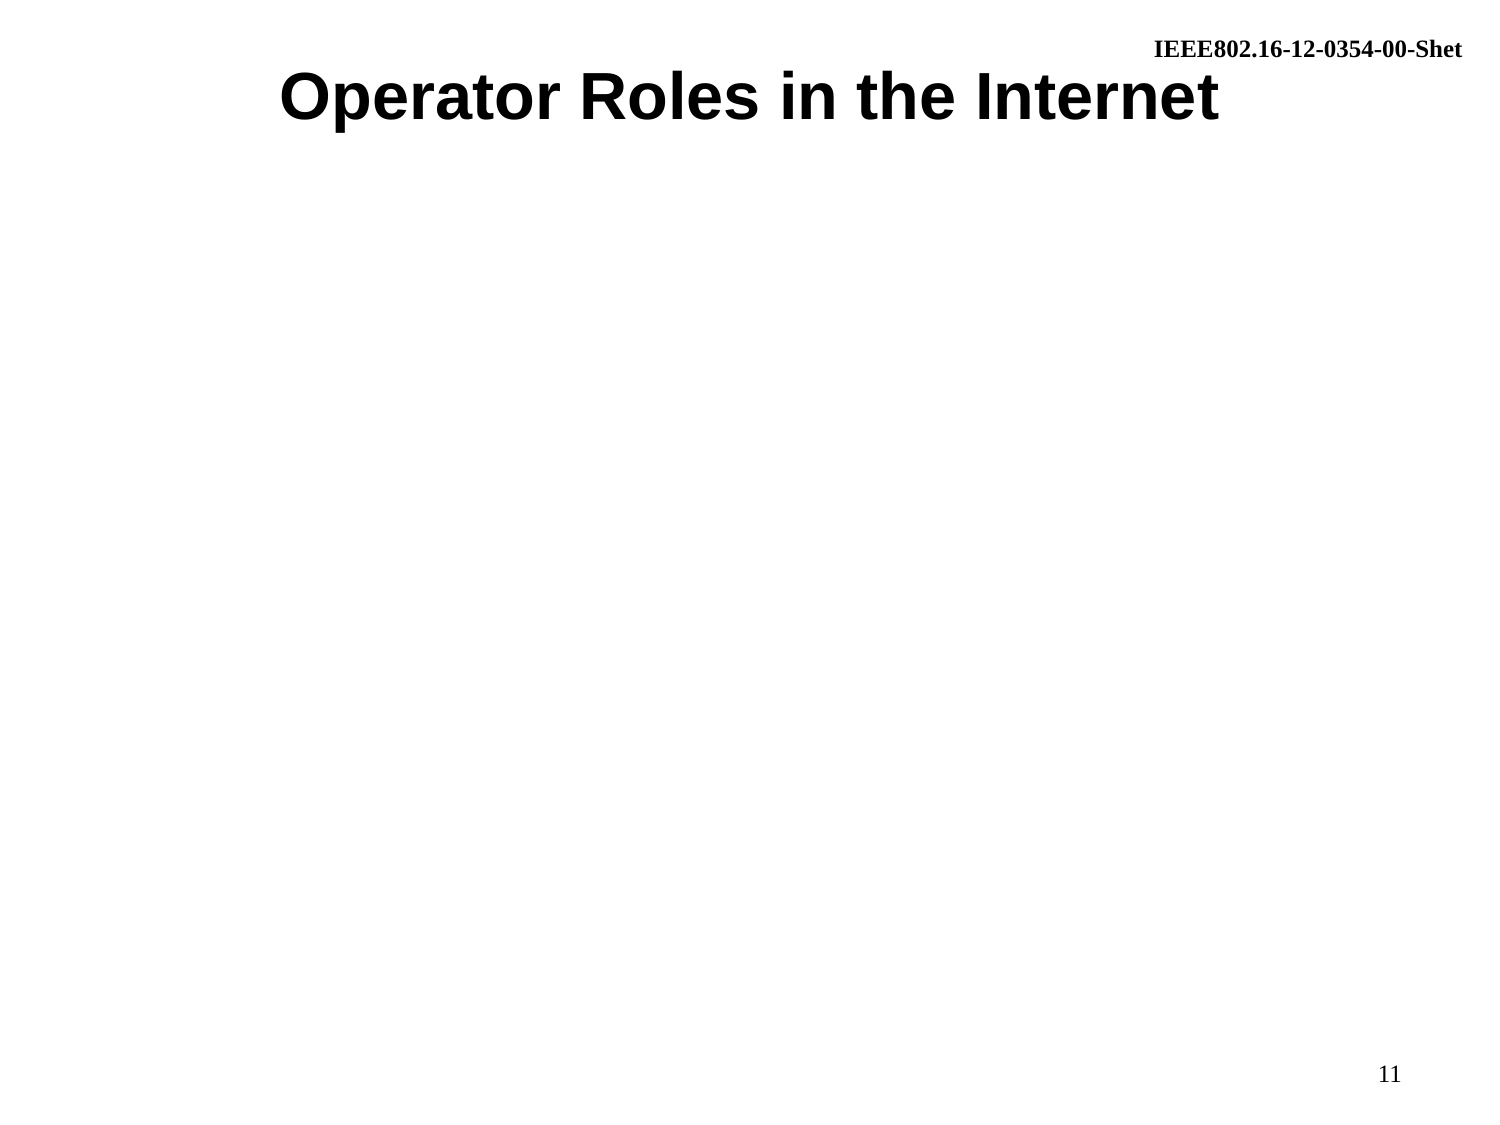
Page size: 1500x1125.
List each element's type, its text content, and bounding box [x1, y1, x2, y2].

title Operator Roles in the Internet [75, 45, 1425, 233]
